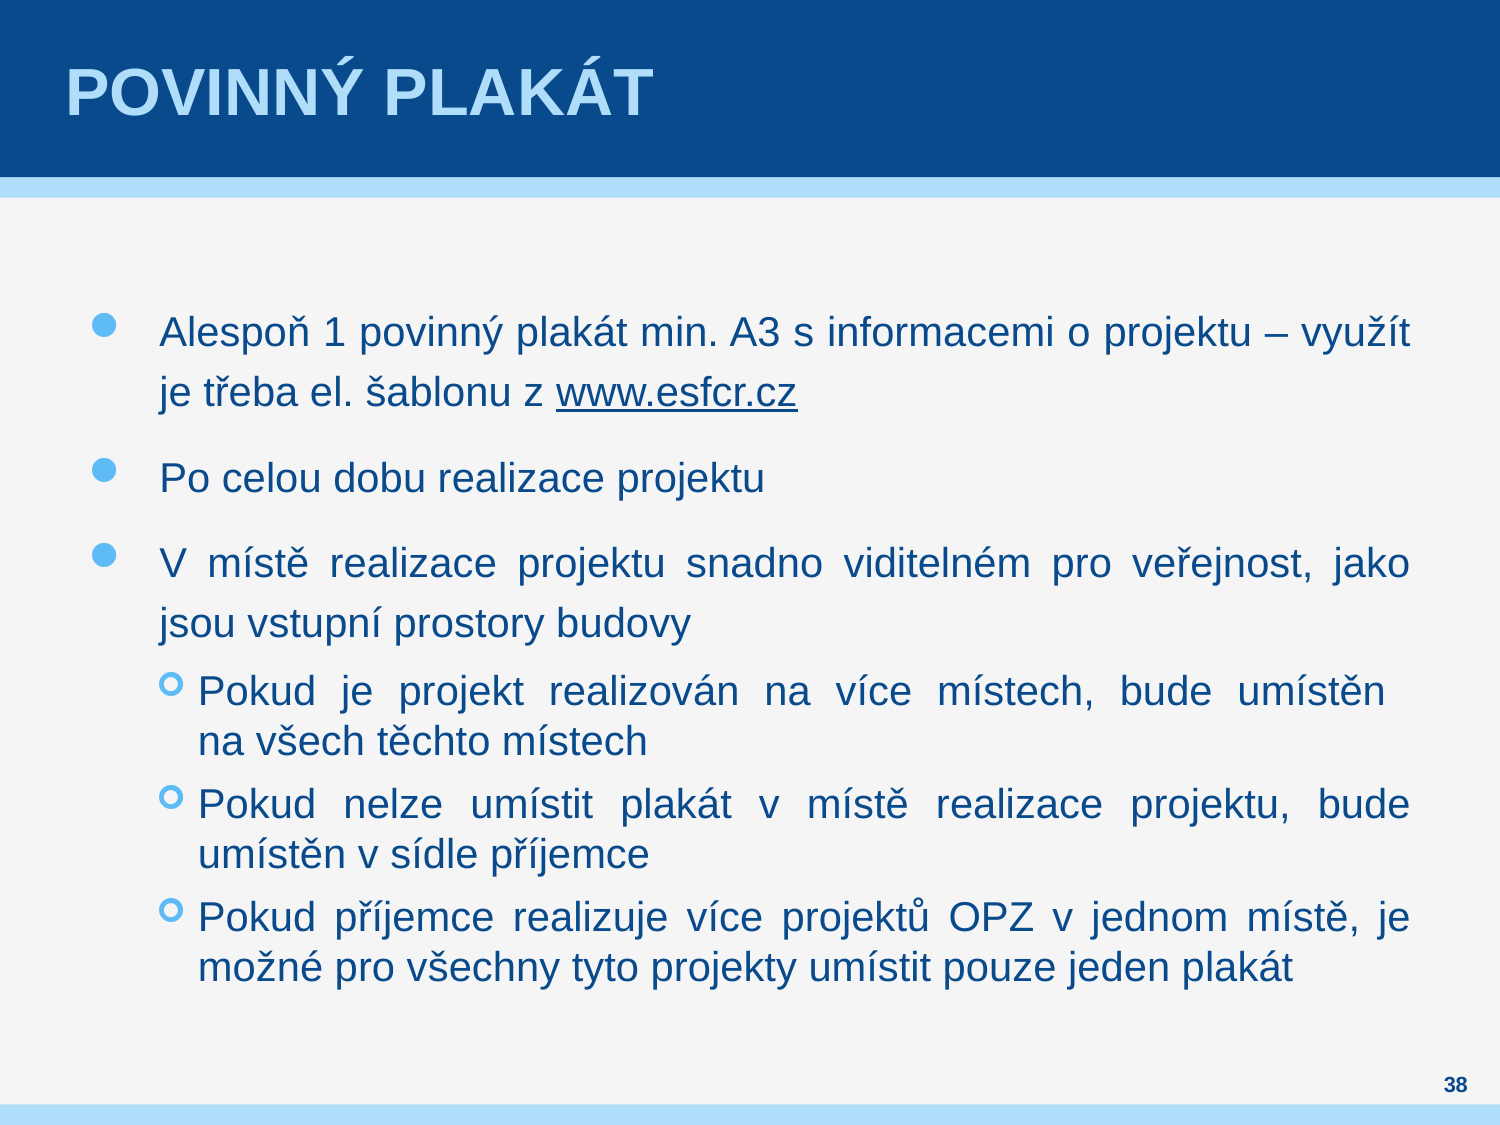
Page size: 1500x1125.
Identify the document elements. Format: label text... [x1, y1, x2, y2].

list Alespoň 1 povinný plakát min. A3 s informacemi o projektu – využít je třeba el. šablonu z www.esfcr.cz Po celou dobu realizace projektu V místě realizace projektu snadno viditelném pro veřejnost, jako jsou vstupní prostory budovy Pokud je projekt realizován na více místech, bude umístěn na všech těchto místech Pokud nelze umístit plakát v místě realizace projektu, bude umístěn v sídle příjemce Pokud příjemce realizuje více projektů OPZ v jednom místě, je možné pro všechny tyto projekty umístit pouze jeden plakát [88, 295, 1412, 1004]
slide_number 38 [1417, 1068, 1495, 1099]
title Povinný plakát [59, 0, 1441, 178]
